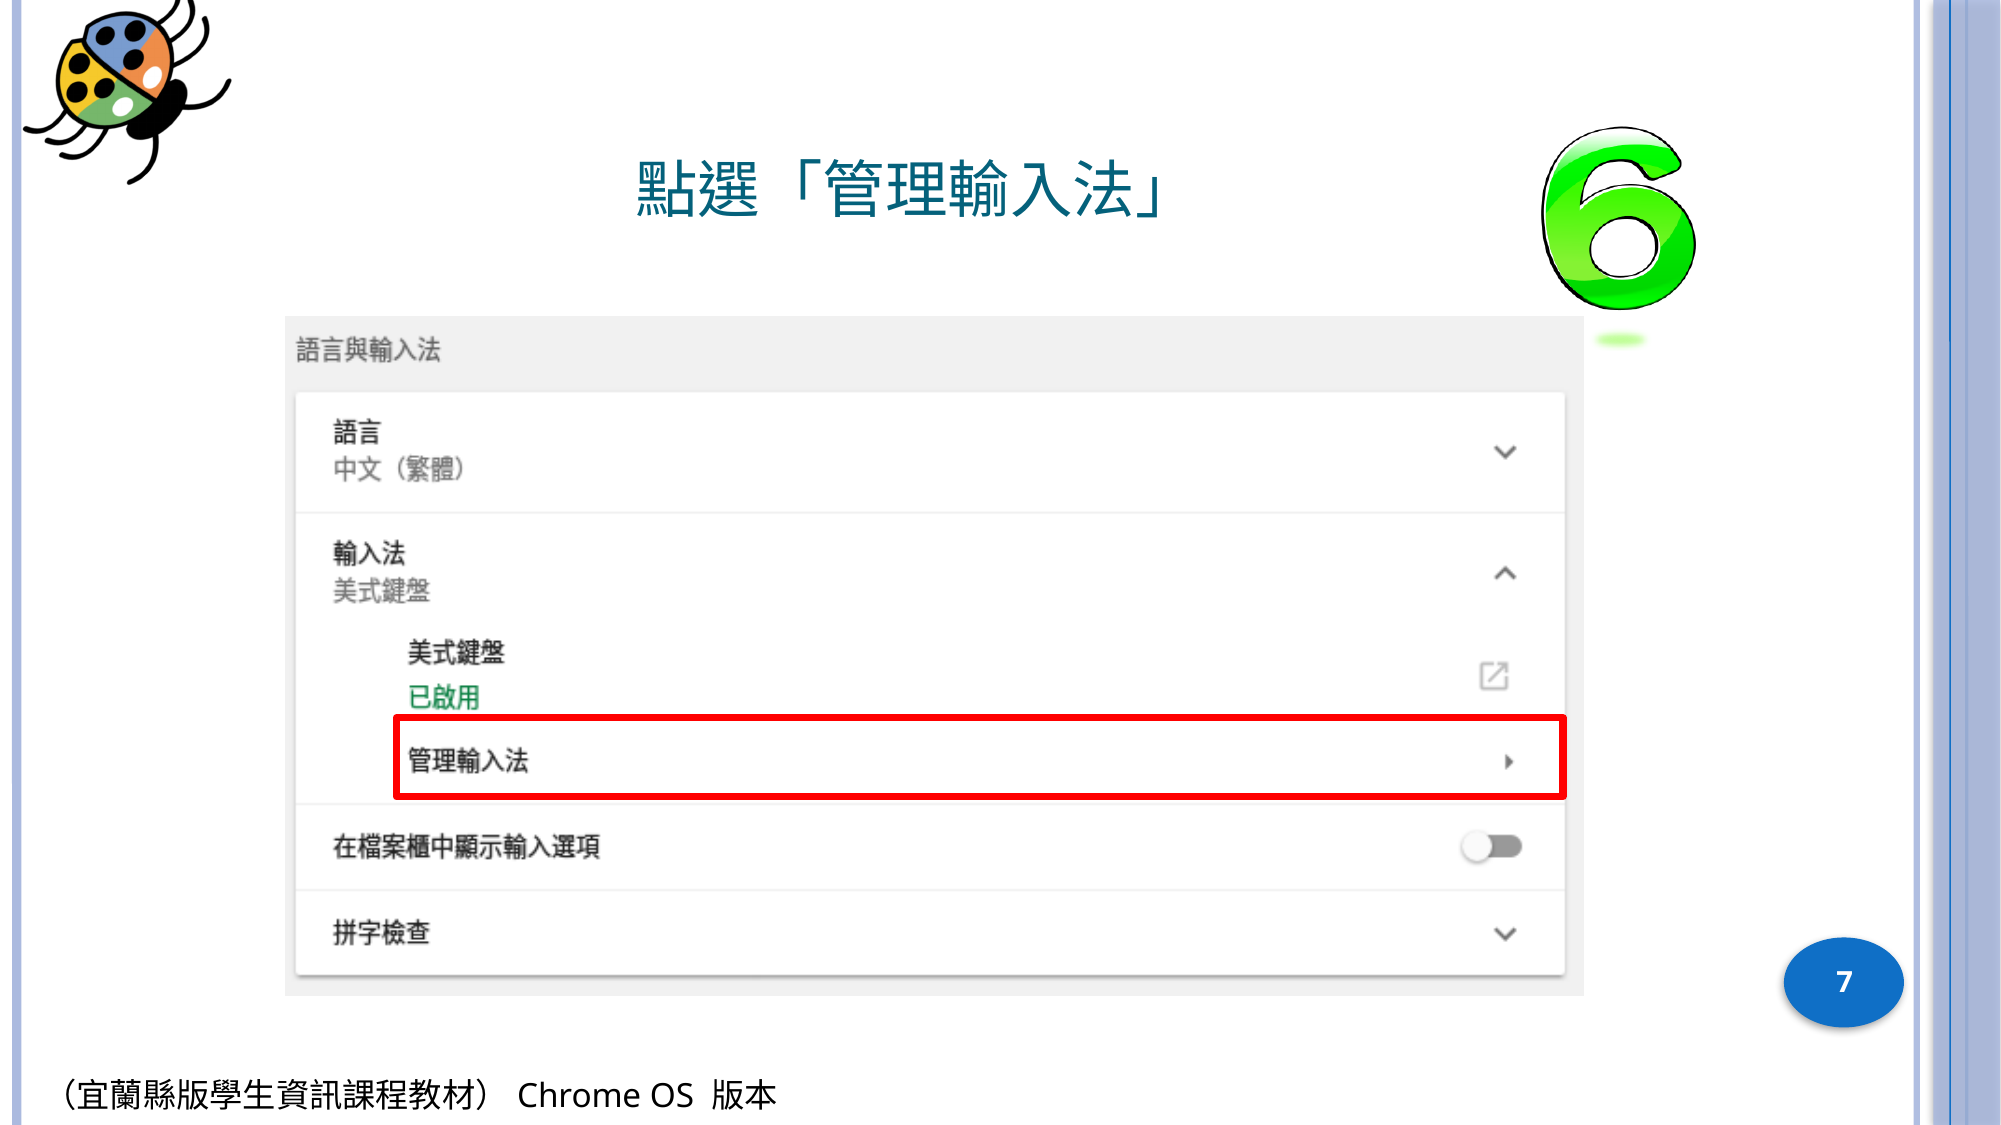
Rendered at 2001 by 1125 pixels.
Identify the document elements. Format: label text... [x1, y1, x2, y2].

title 點選「管理輸入法」 [99, 45, 1734, 233]
slide_number 7 [1777, 940, 1912, 1027]
picture [284, 113, 1734, 997]
picture [2, 0, 240, 205]
